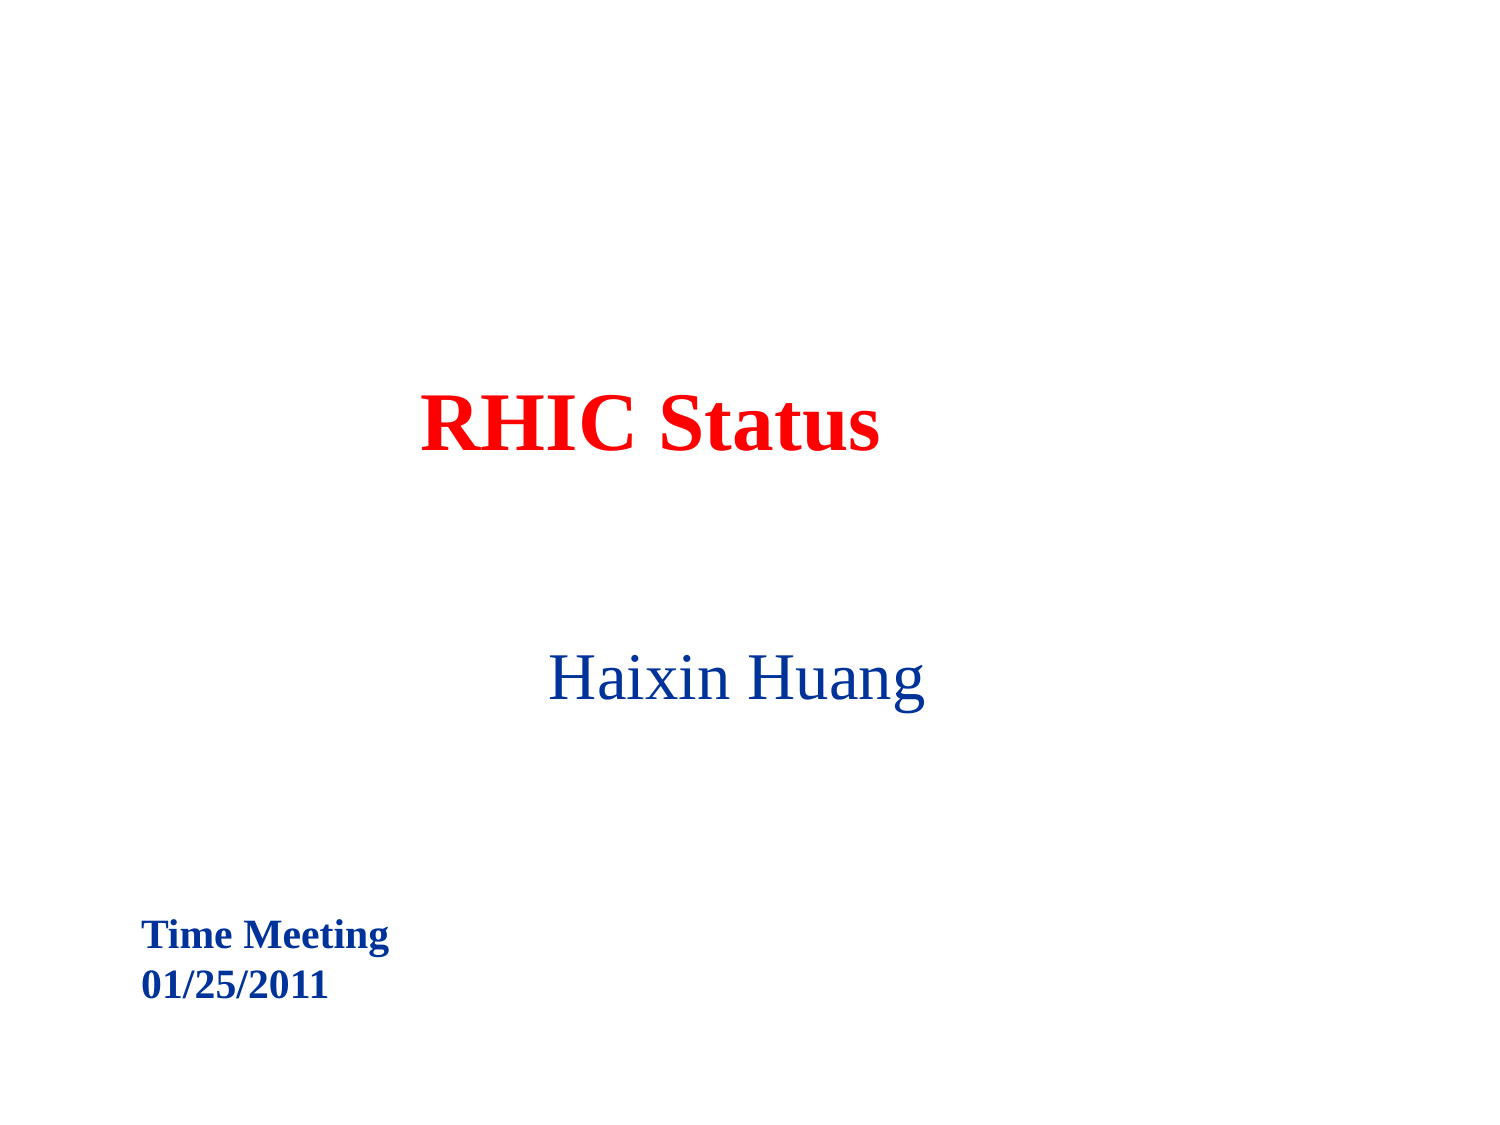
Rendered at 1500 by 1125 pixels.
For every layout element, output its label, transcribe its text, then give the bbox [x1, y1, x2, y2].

text_box Time Meeting 01/25/2011 [126, 899, 405, 1015]
subtitle Haixin Huang [337, 624, 1138, 738]
title RHIC Status [87, 287, 1355, 476]
